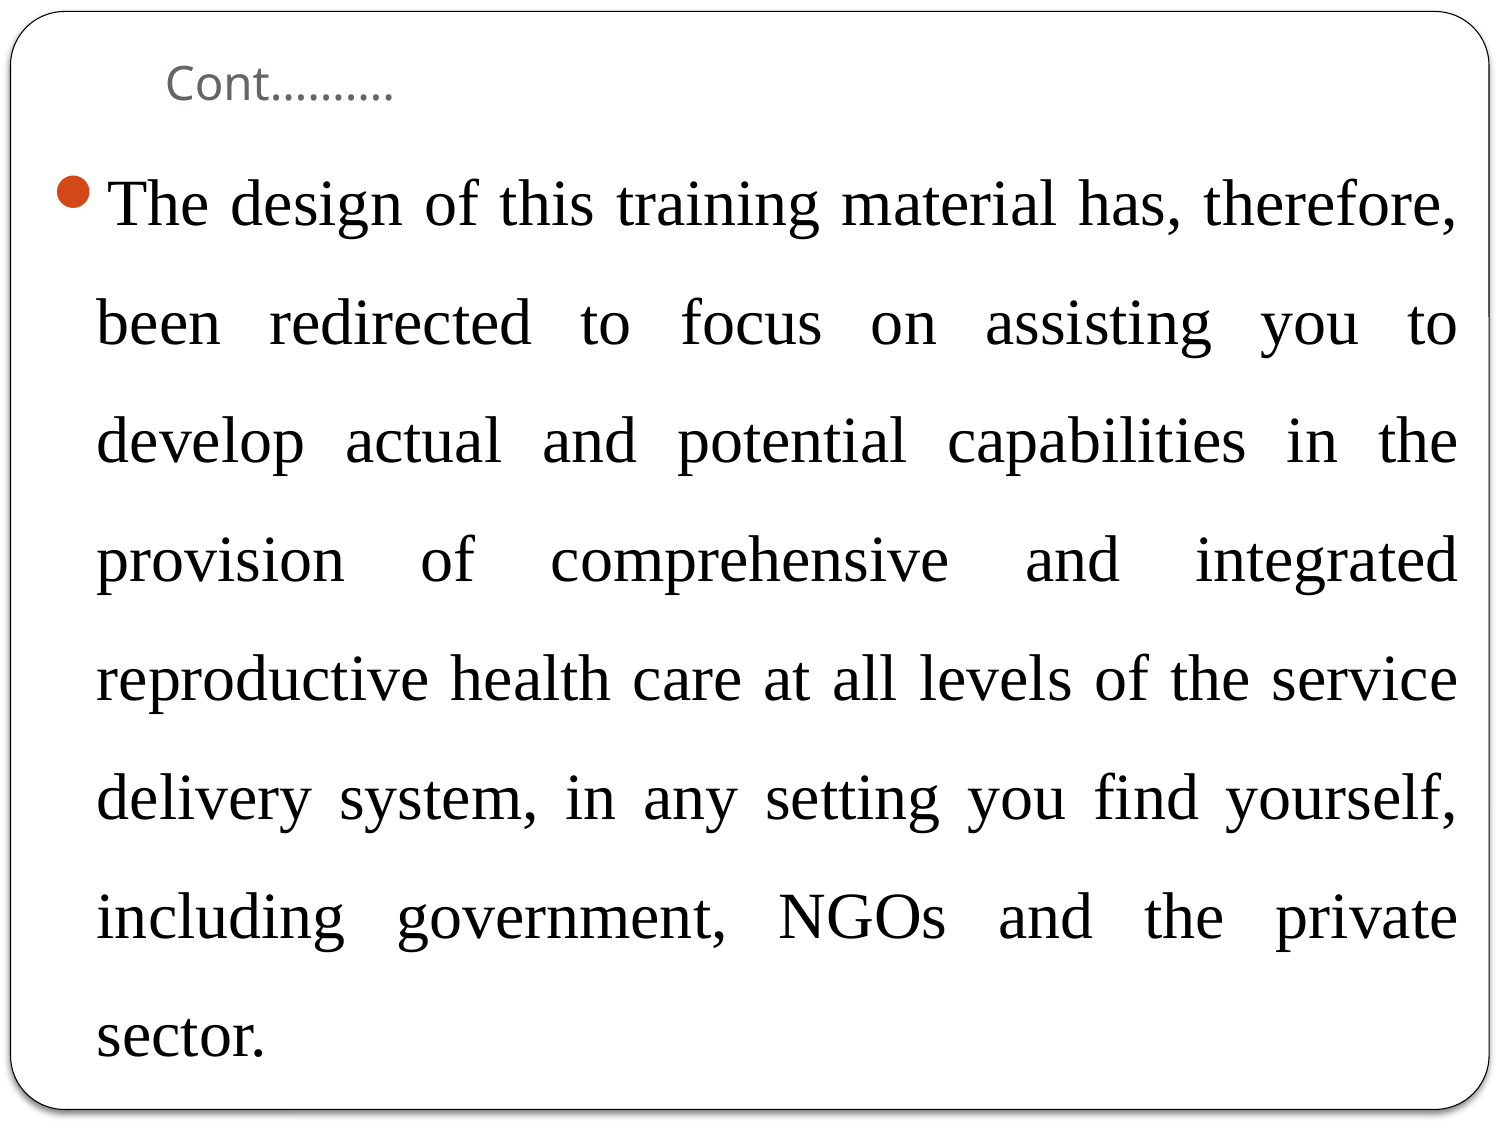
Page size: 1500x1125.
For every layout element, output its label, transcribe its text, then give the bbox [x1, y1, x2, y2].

list The design of this training material has, therefore, been redirected to focus on assisting you to develop actual and potential capabilities in the provision of comprehensive and integrated reproductive health care at all levels of the service delivery system, in any setting you find yourself, including government, NGOs and the private sector. [37, 112, 1475, 1088]
title Cont………. [150, 45, 1425, 112]
